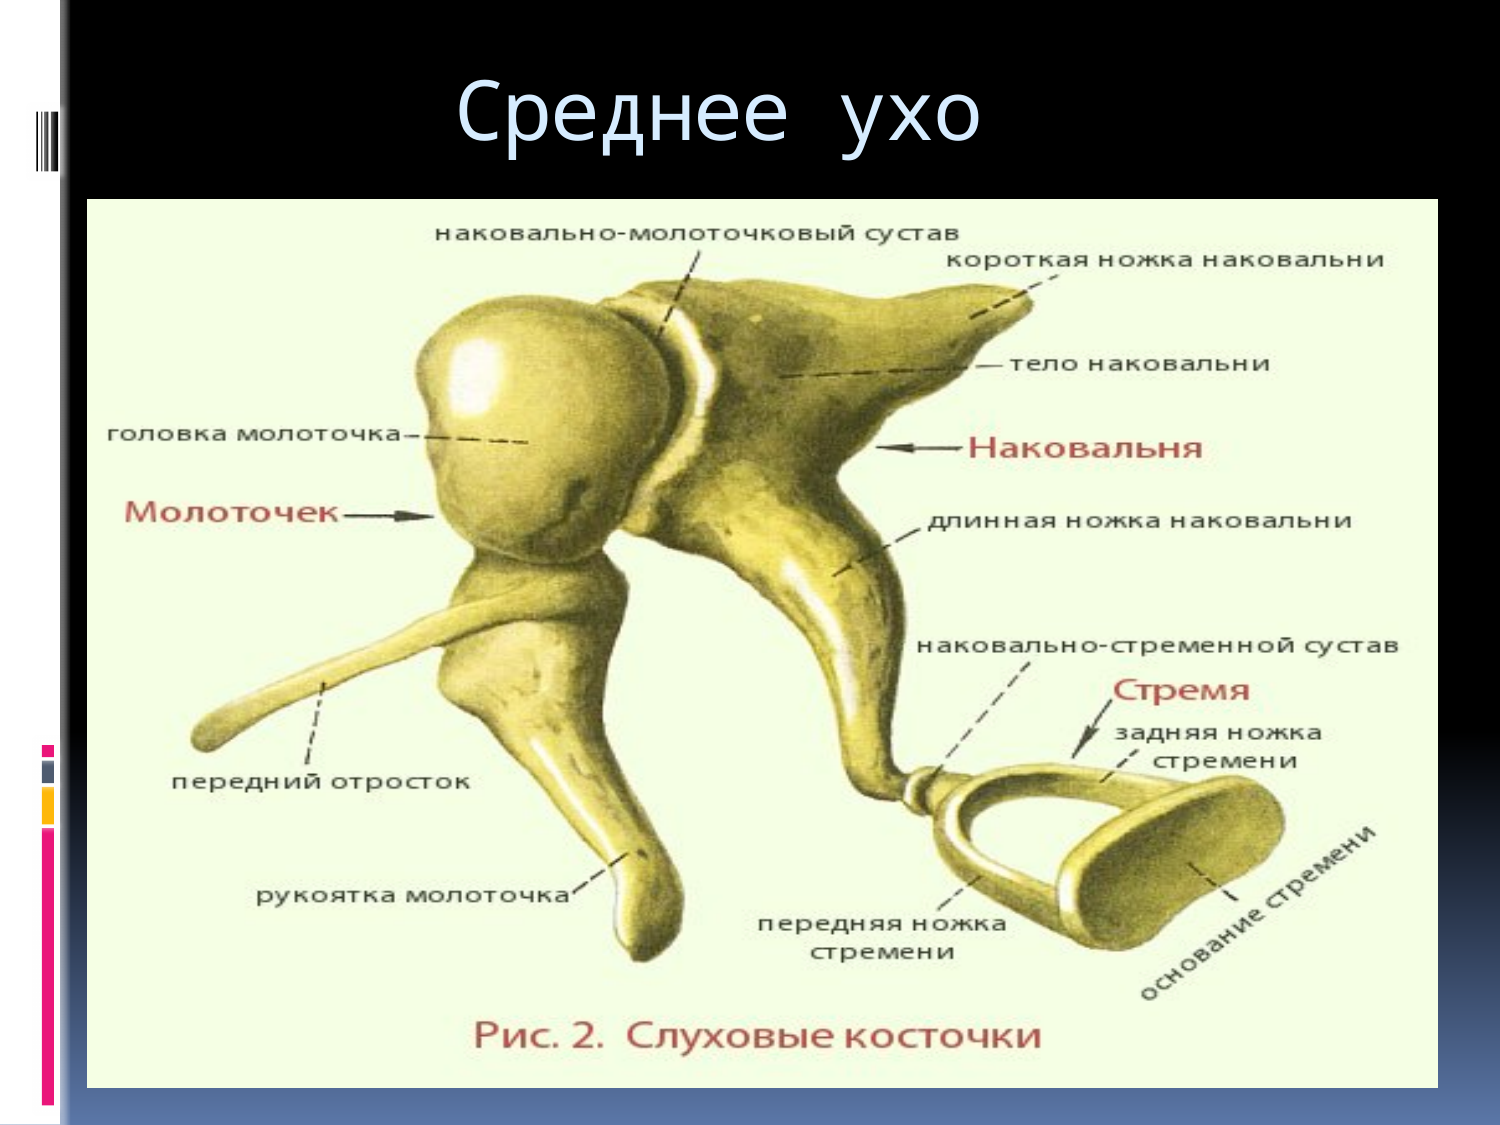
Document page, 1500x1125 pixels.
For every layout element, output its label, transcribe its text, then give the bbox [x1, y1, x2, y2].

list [86, 199, 1438, 1088]
title Среднее ухо [150, 50, 1425, 188]
